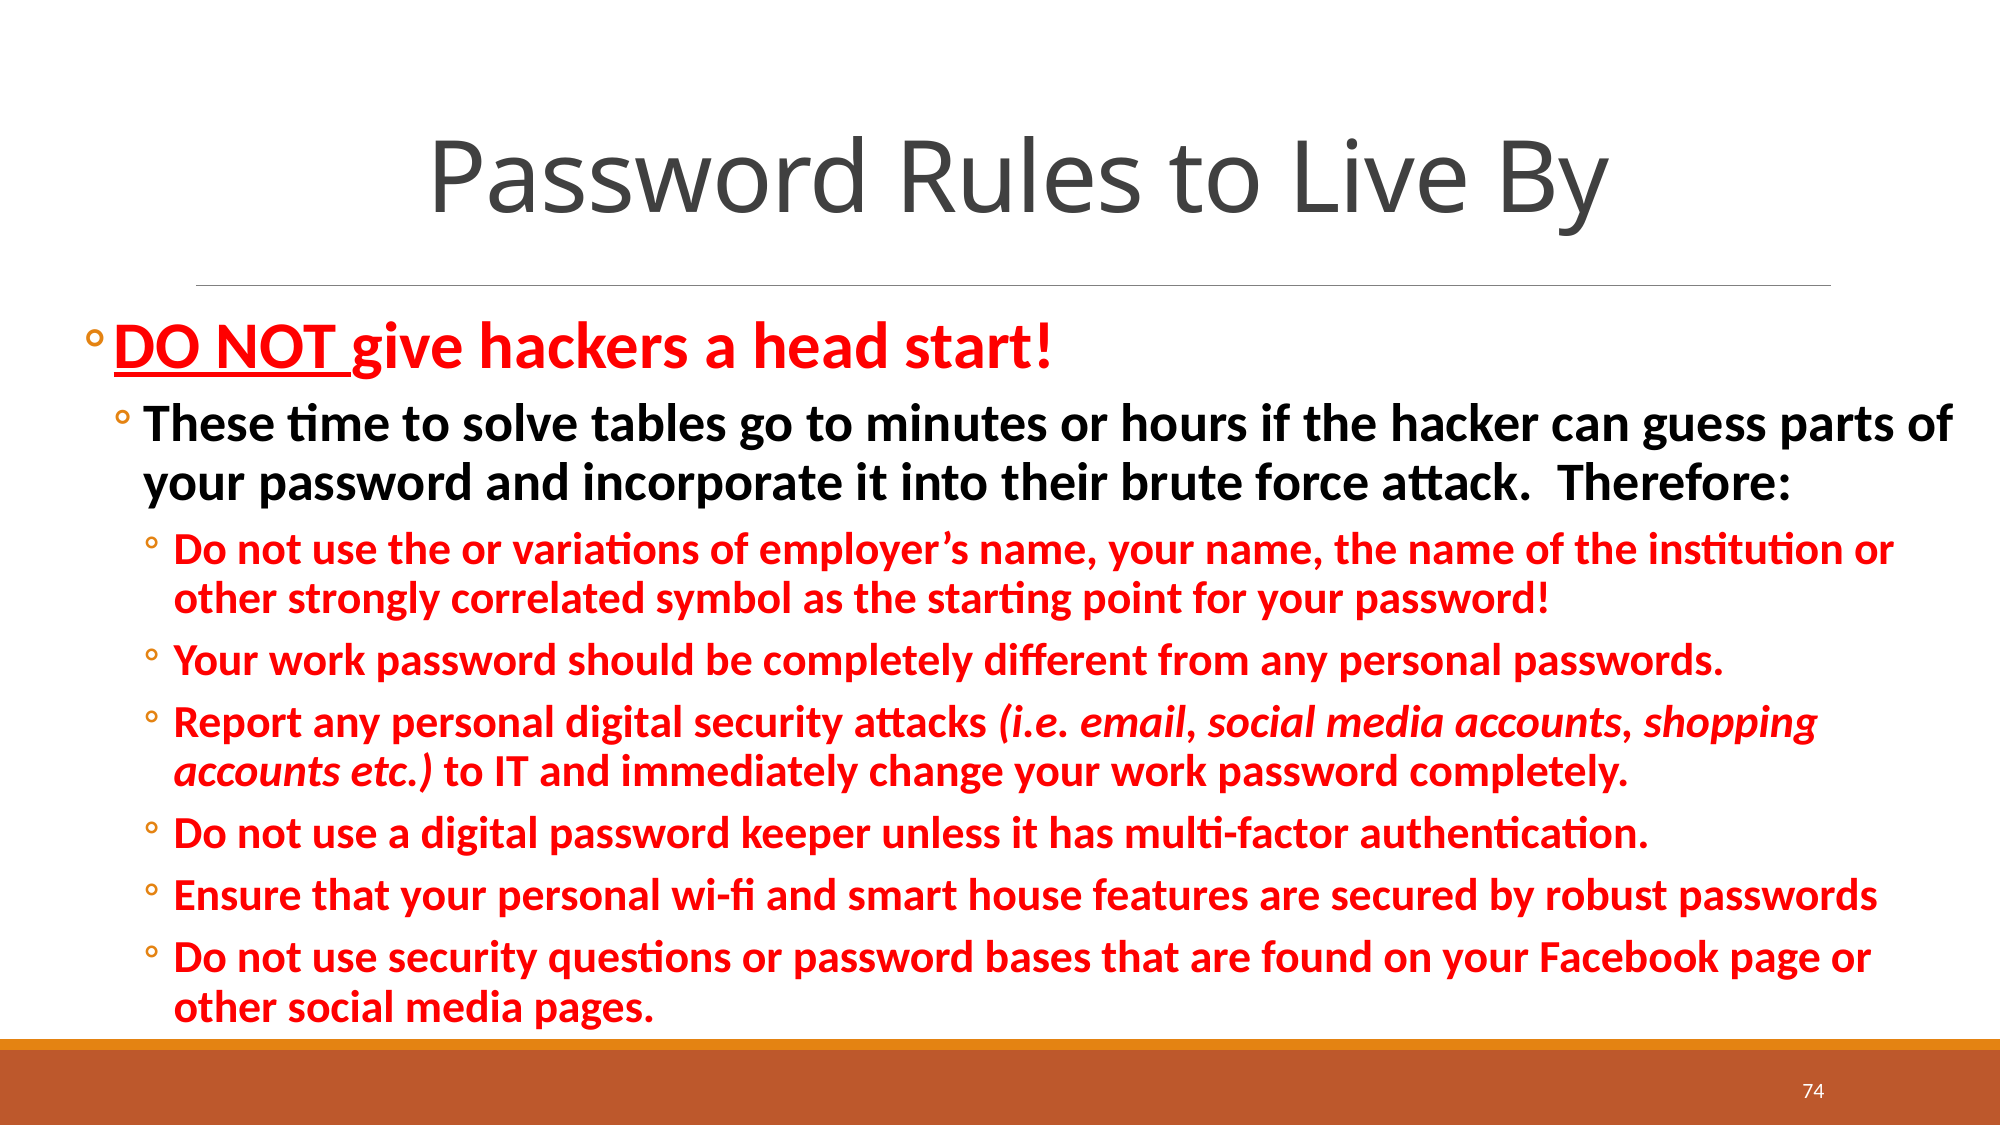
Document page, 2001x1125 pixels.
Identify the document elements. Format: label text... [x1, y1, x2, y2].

slide_number 74 [1624, 1059, 1840, 1120]
list DO NOT give hackers a head start! These time to solve tables go to minutes or hours if the hacker can guess parts of your password and incorporate it into their brute force attack. Therefore: Do not use the or variations of employer’s name, your name, the name of the institution or other strongly correlated symbol as the starting point for your password! Your work password should be completely different from any personal passwords. Report any personal digital security attacks (i.e. email, social media accounts, shopping accounts etc.) to IT and immediately change your work password completely. Do not use a digital password keeper unless it has multi-factor authentication. Ensure that your personal wi-fi and smart house features are secured by robust passwords Do not use security questions or password bases that are found on your Facebook page or other social media pages. [50, 303, 1964, 1078]
title Password Rules to Live By [180, 47, 1830, 241]
